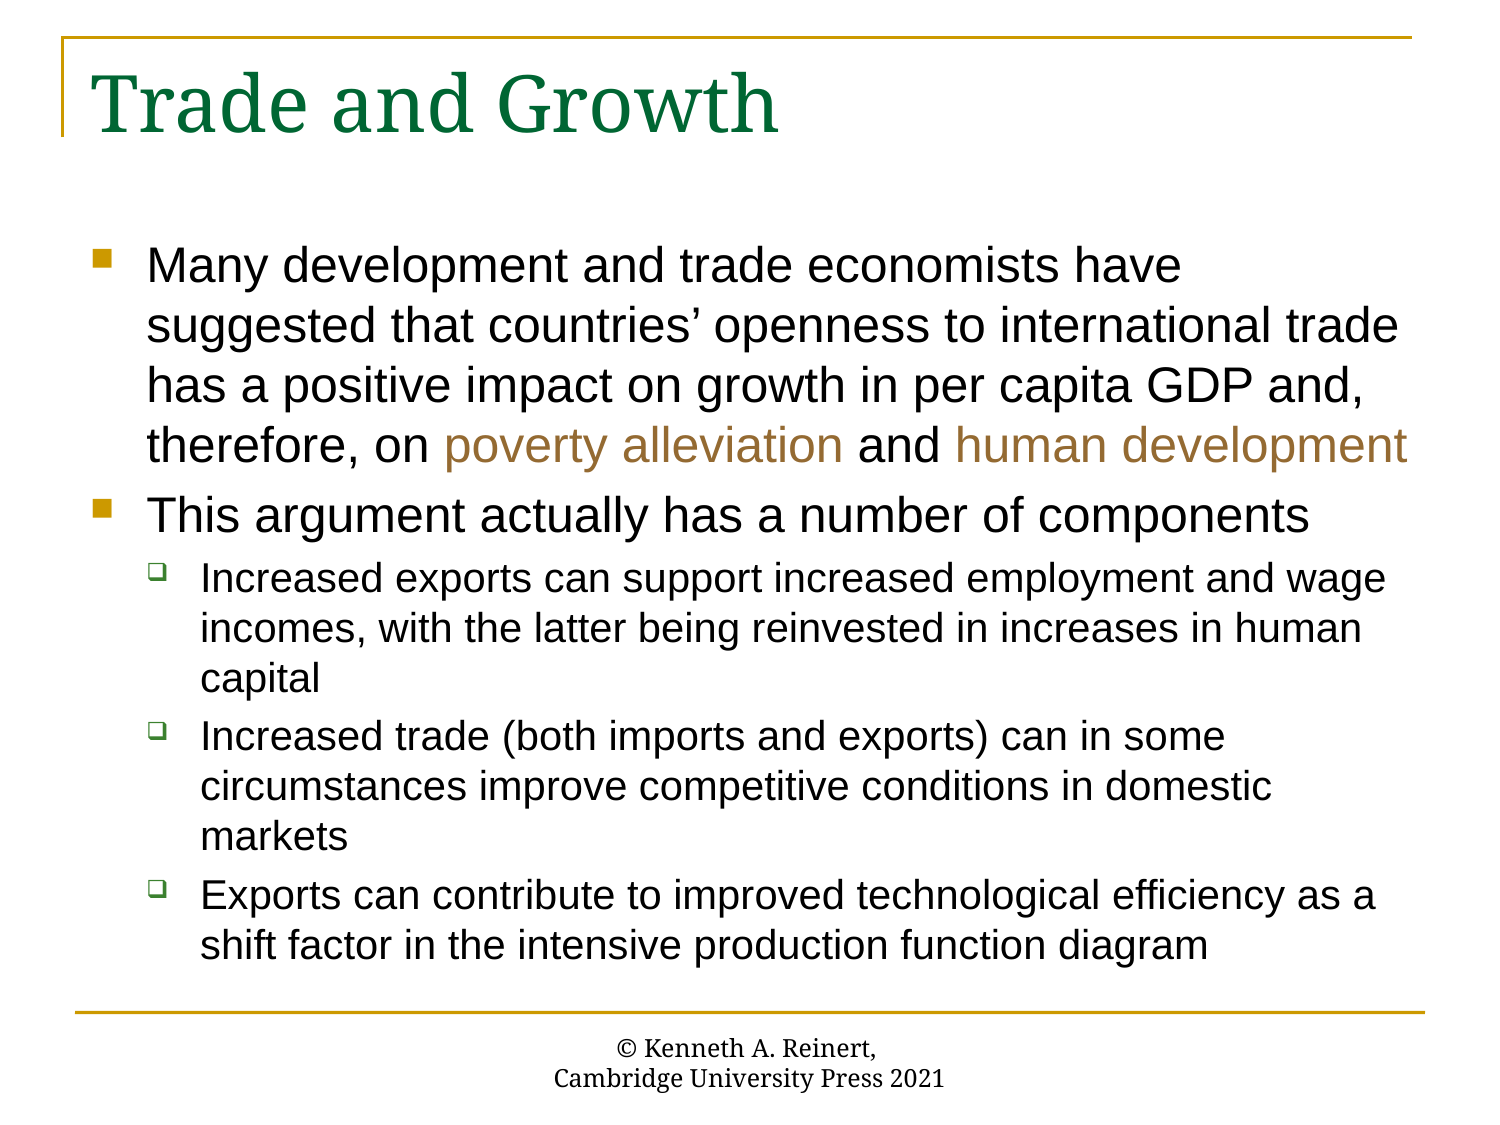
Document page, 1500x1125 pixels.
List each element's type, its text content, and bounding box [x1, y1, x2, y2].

footer © Kenneth A. Reinert, Cambridge University Press 2021 [512, 1024, 988, 1101]
title Trade and Growth [74, 45, 1426, 224]
list Many development and trade economists have suggested that countries’ openness to international trade has a positive impact on growth in per capita GDP and, therefore, on poverty alleviation and human development This argument actually has a number of components Increased exports can support increased employment and wage incomes, with the latter being reinvested in increases in human capital Increased trade (both imports and exports) can in some circumstances improve competitive conditions in domestic markets Exports can contribute to improved technological efficiency as a shift factor in the intensive production function diagram [74, 224, 1426, 1006]
